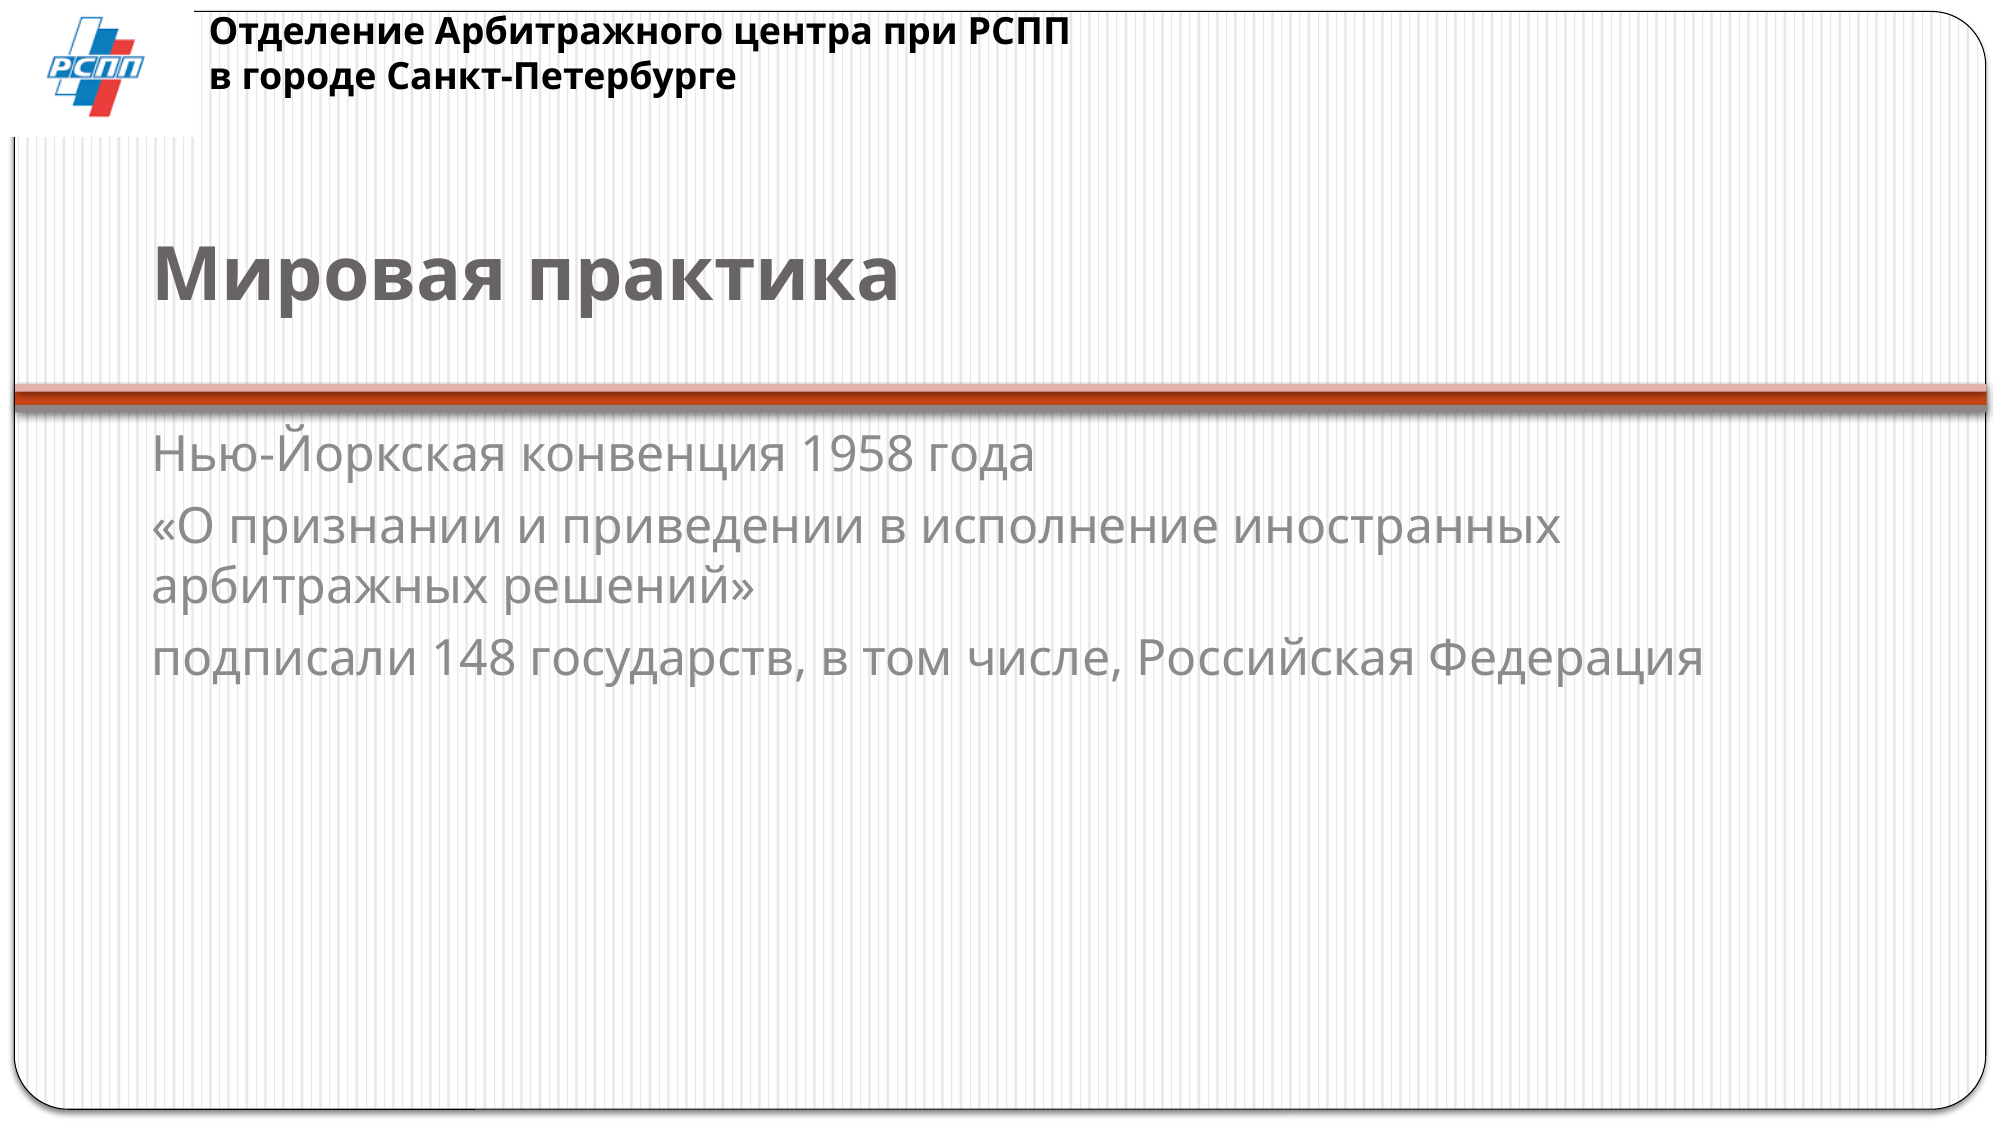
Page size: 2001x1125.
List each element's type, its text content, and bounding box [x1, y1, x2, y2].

text_box Отделение Арбитражного центра при РСПП в городе Санкт-Петербурге [195, 0, 1265, 140]
list Нью-Йоркская конвенция 1958 года «О признании и приведении в исполнение иностранных арбитражных решений» подписали 148 государств, в том числе, Российская Федерация [136, 414, 1862, 999]
picture [0, 0, 195, 137]
title Мировая практика [136, 74, 1862, 331]
